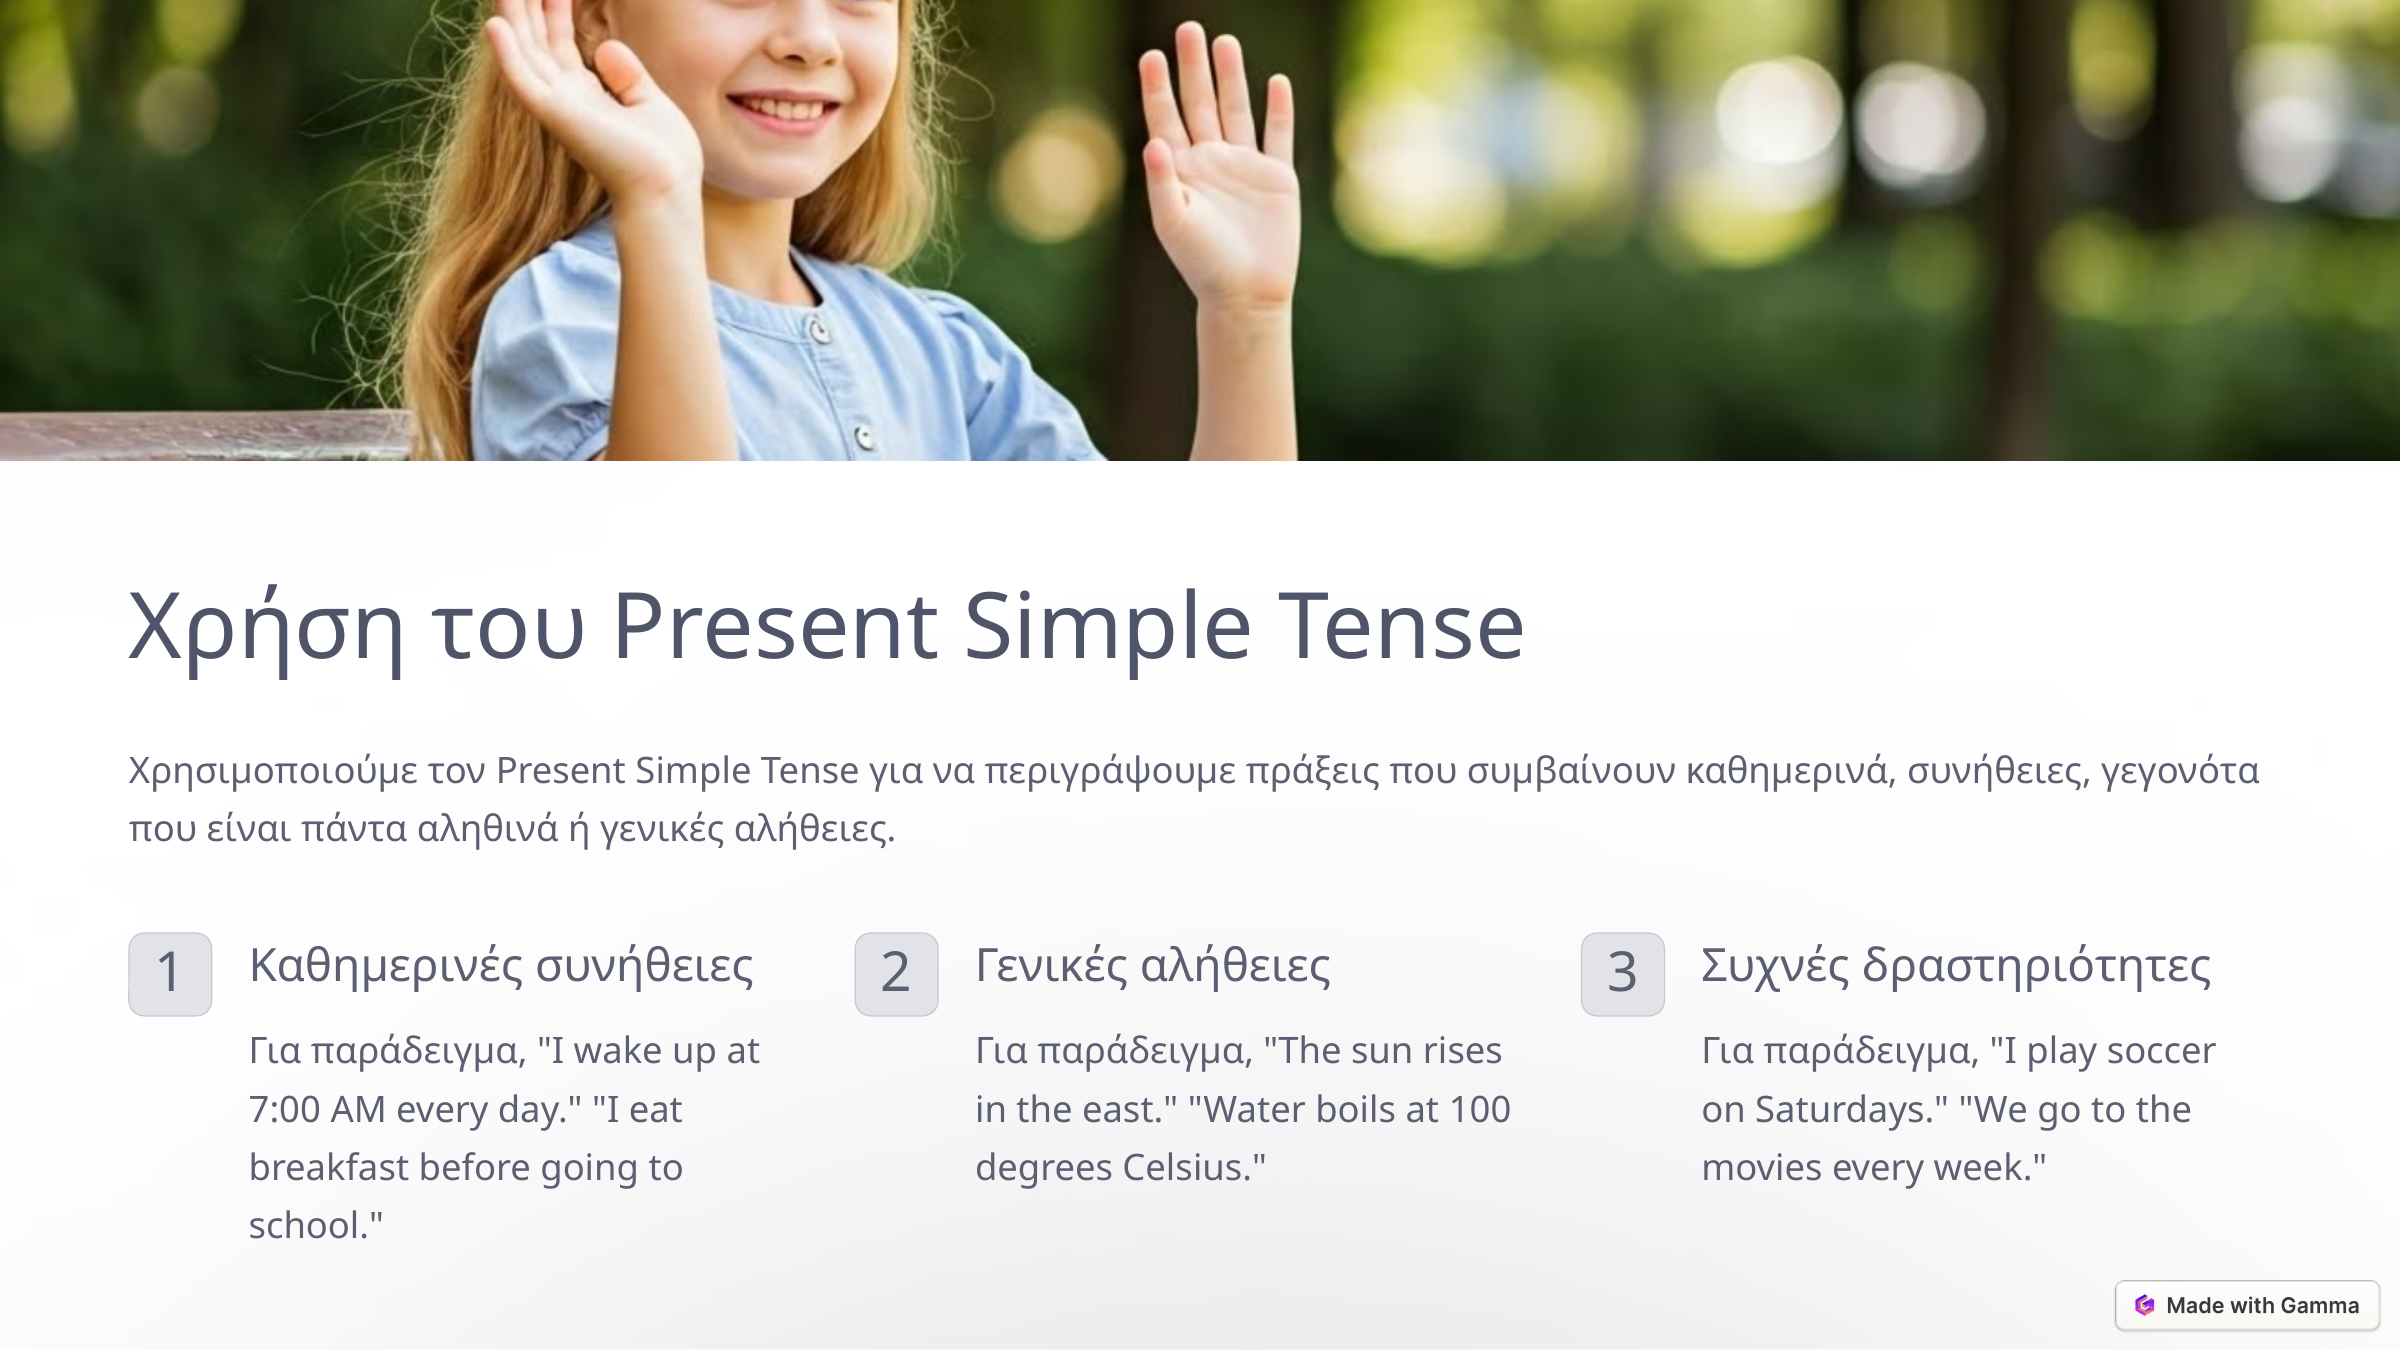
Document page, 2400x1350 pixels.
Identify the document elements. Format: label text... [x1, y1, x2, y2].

text_box Για παράδειγμα, "I wake up at 7:00 AM every day." "I eat breakfast before going to school." [248, 1012, 819, 1249]
text_box 3 [1606, 946, 1639, 1002]
text_box 2 [881, 946, 912, 1002]
text_box Για παράδειγμα, "I play soccer on Saturdays." "We go to the movies every week." [1701, 1012, 2272, 1190]
text_box Χρήση του Present Simple Tense [128, 562, 1569, 678]
picture [0, 0, 2400, 461]
picture [2106, 1271, 2389, 1339]
text_box Για παράδειγμα, "The sun rises in the east." "Water boils at 100 degrees Celsius." [974, 1012, 1545, 1190]
text_box 1 [159, 946, 181, 1002]
text_box [1581, 933, 1665, 1016]
text_box [128, 933, 212, 1016]
text_box Συχνές δραστηριότητες [1701, 933, 2246, 991]
text_box Γενικές αλήθειες [974, 933, 1436, 991]
text_box [855, 933, 939, 1016]
text_box Χρησιμοποιούμε τον Present Simple Tense για να περιγράψουμε πράξεις που συμβαίνουν καθημερινά, συνήθειες, γεγονότα που είναι πάντα αληθινά ή γενικές αλήθειες. [128, 732, 2271, 851]
text_box Καθημερινές συνήθειες [248, 933, 795, 991]
